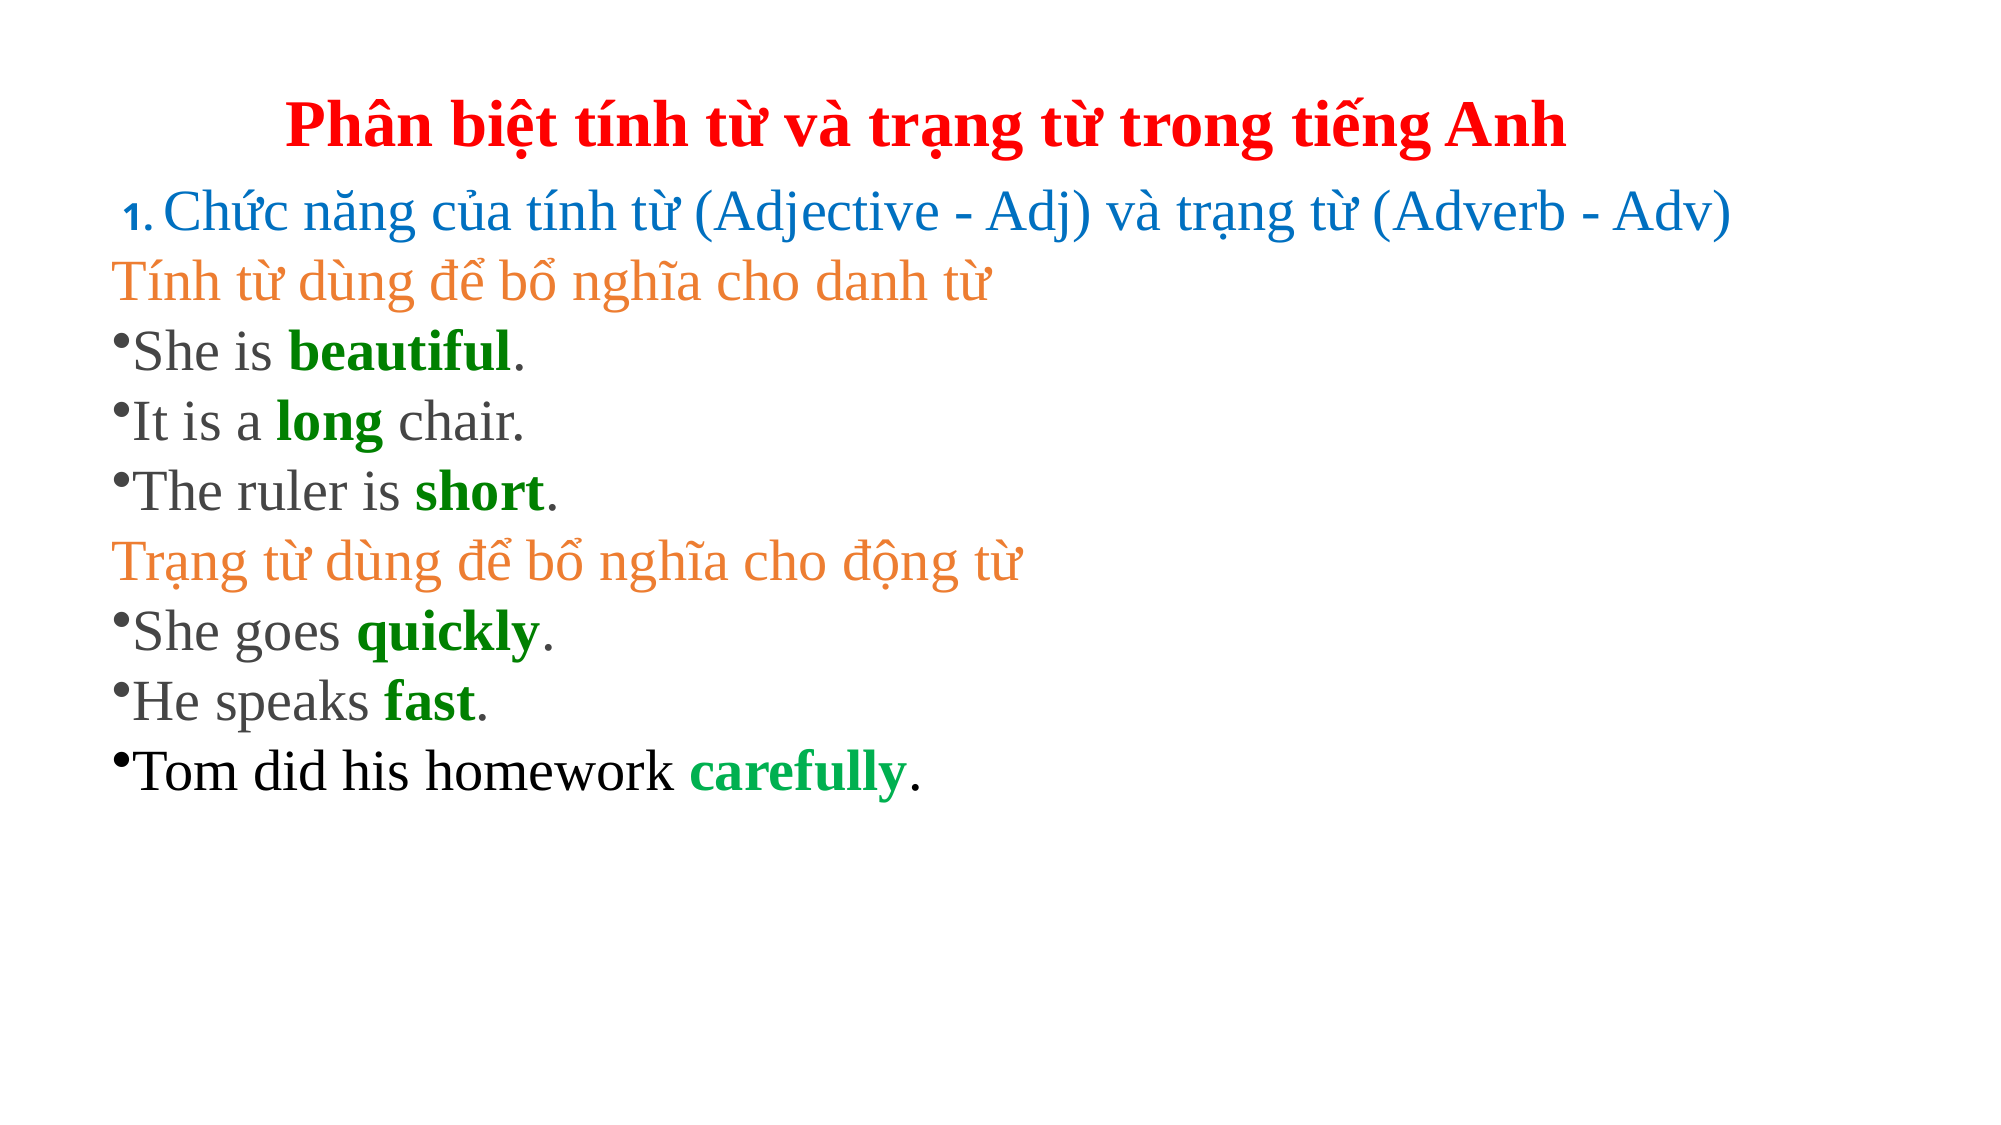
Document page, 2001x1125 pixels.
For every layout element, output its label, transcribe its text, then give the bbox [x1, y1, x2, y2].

text_box 1. Chức năng của tính từ (Adjective - Adj) và trạng từ (Adverb - Adv) Tính từ dùng để bổ nghĩa cho danh từ She is beautiful. It is a long chair. The ruler is short. Trạng từ dùng để bổ nghĩa cho động từ She goes quickly. He speaks fast. Tom did his homework carefully. [97, 164, 1835, 880]
list Phân biệt tính từ và trạng từ trong tiếng Anh [266, 0, 1589, 164]
